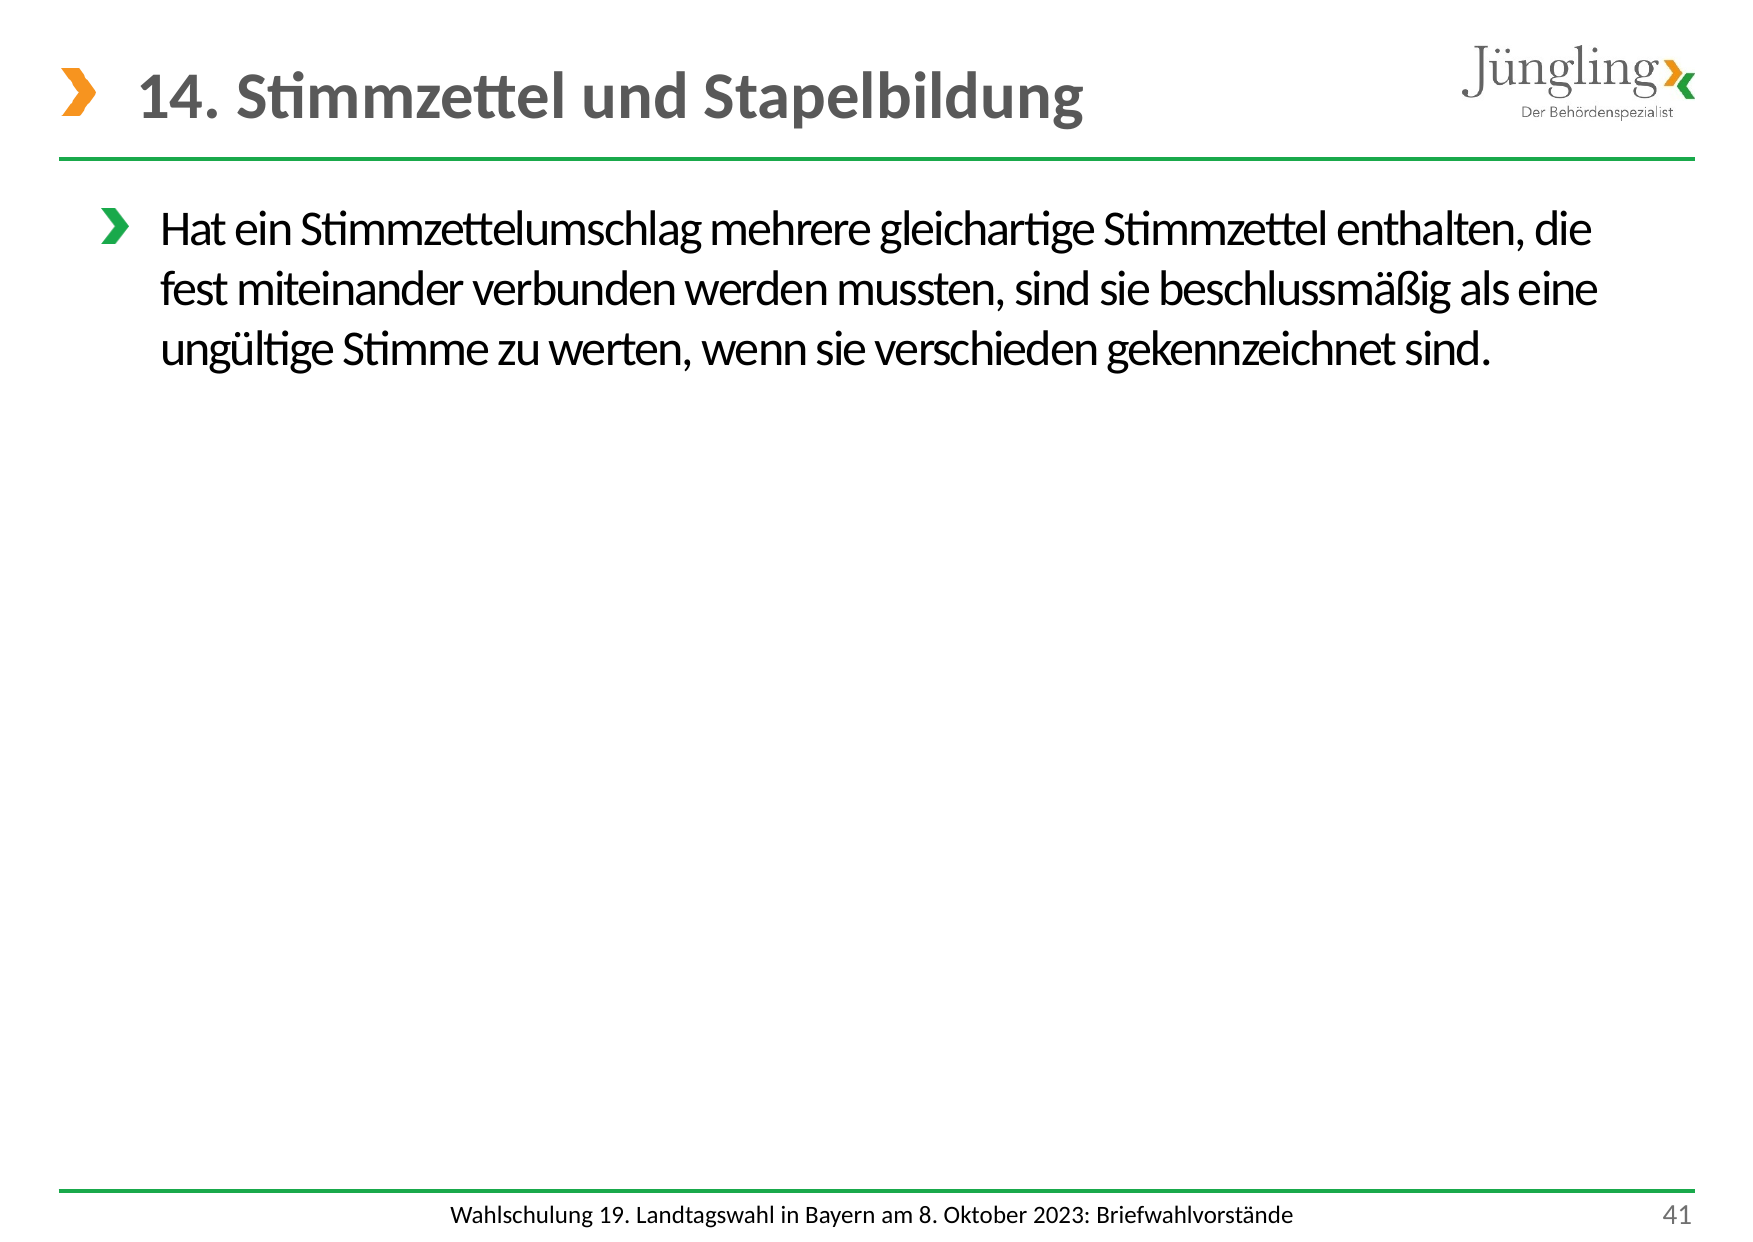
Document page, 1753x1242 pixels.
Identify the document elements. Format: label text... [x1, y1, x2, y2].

picture [101, 208, 129, 244]
title 14. Stimmzettel und Stapelbildung [59, 51, 1643, 260]
text_box Hat ein Stimmzettelumschlag mehrere gleichartige Stimmzettel enthalten, die fest miteinander verbunden werden mussten, sind sie beschlussmäßig als eine ungültige Stimme zu werten, wenn sie verschieden gekennzeichnet sind. [88, 195, 1692, 376]
slide_number 41 [1288, 1195, 1692, 1232]
picture [61, 68, 96, 116]
picture [1462, 45, 1695, 121]
